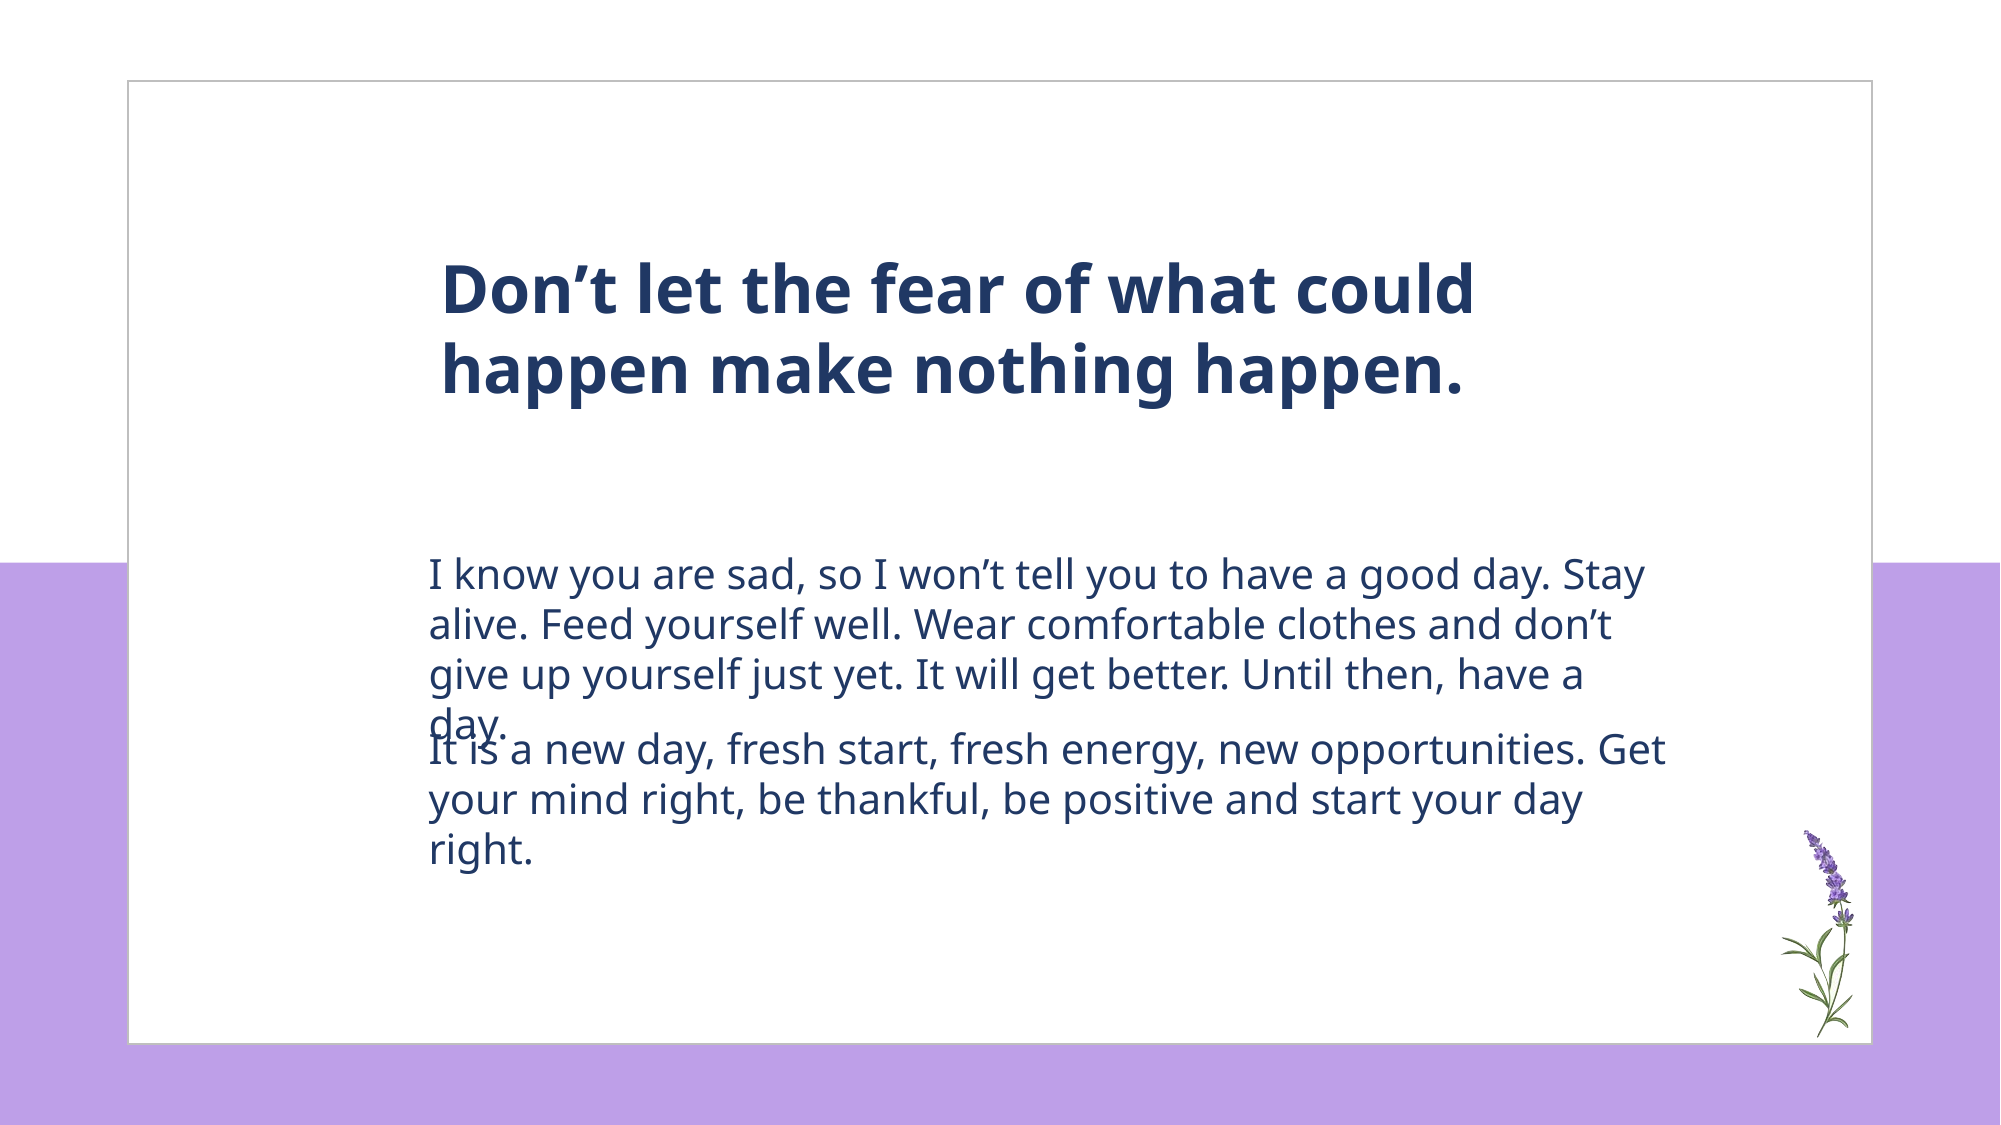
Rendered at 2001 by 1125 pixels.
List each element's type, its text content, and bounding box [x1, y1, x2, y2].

picture [1769, 825, 1872, 1044]
text_box Don’t let the fear of what could happen make nothing happen. [425, 239, 1676, 415]
text_box I know you are sad, so I won’t tell you to have a good day. Stay alive. Feed yourself well. Wear comfortable clothes and don’t give up yourself just yet. It will get better. Until then, have a day. [413, 540, 1688, 715]
text_box It is a new day, fresh start, fresh energy, new opportunities. Get your mind right, be thankful, be positive and start your day right. [413, 715, 1688, 880]
